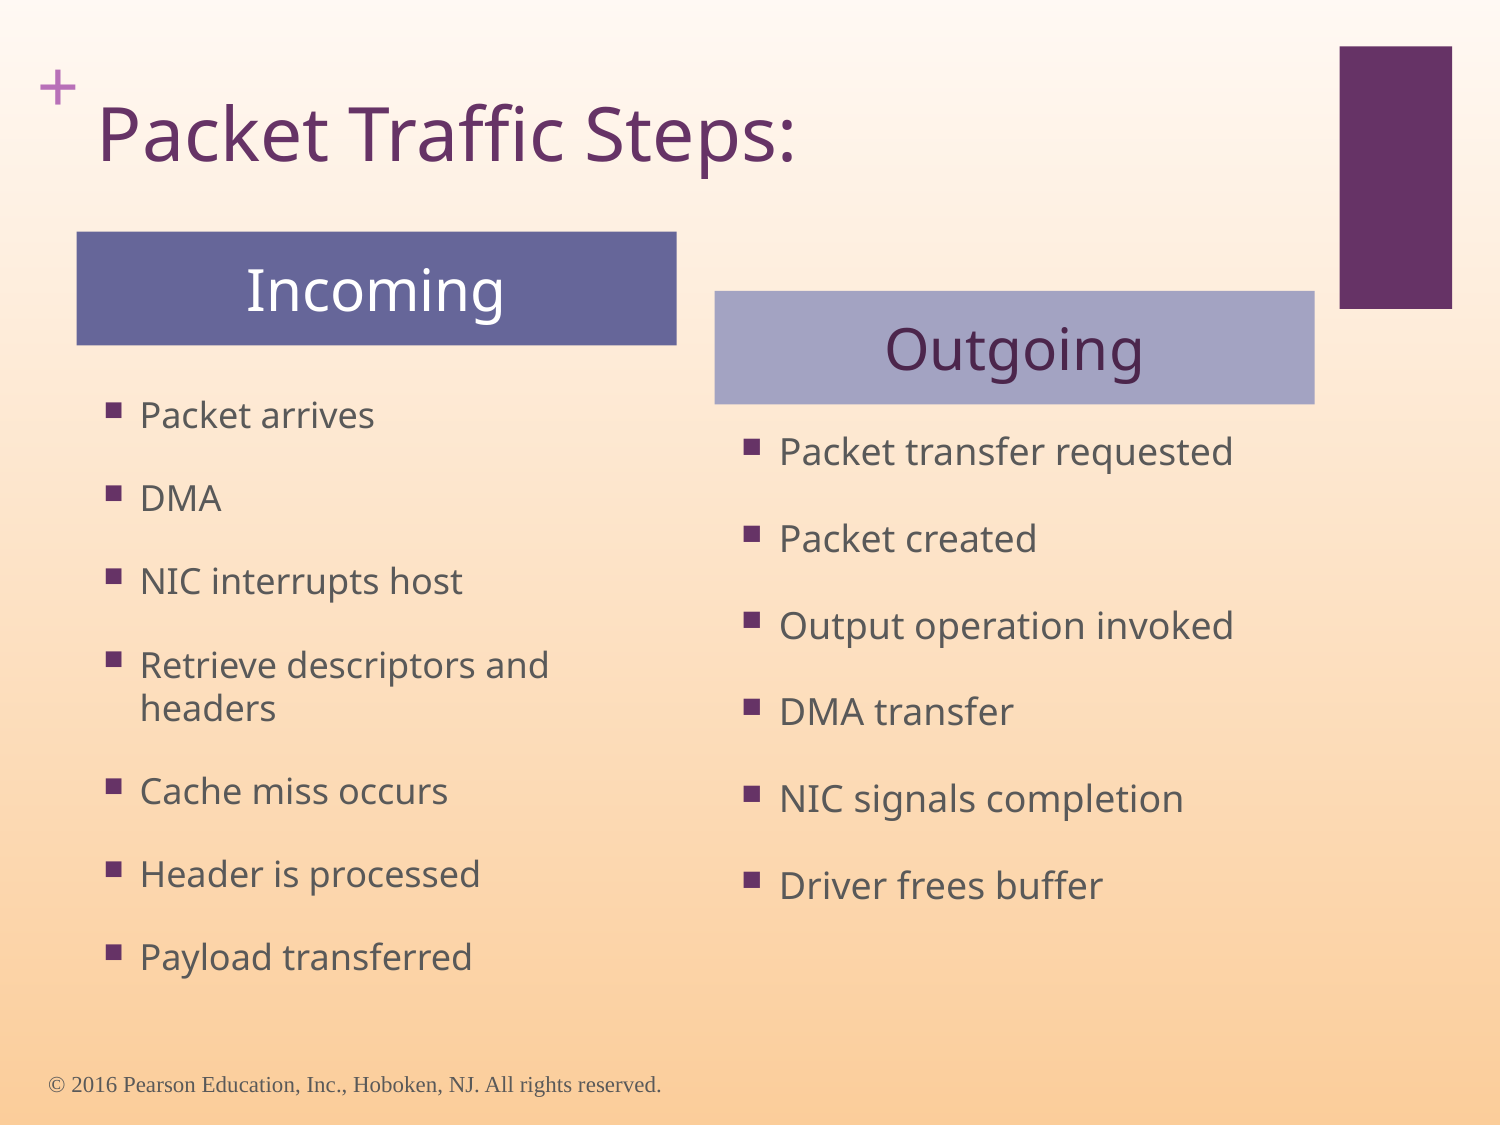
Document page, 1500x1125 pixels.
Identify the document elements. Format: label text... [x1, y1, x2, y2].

list Packet arrives DMA NIC interrupts host Retrieve descriptors and headers Cache miss occurs Header is processed Payload transferred [88, 385, 689, 989]
footer © 2016 Pearson Education, Inc., Hoboken, NJ. All rights reserved. [33, 1053, 1038, 1114]
list Incoming [76, 231, 677, 346]
title Packet Traffic Steps: [81, 79, 1322, 263]
list Packet transfer requested Packet created Output operation invoked DMA transfer NIC signals completion Driver frees buffer [726, 420, 1327, 1025]
list Outgoing [714, 290, 1315, 405]
